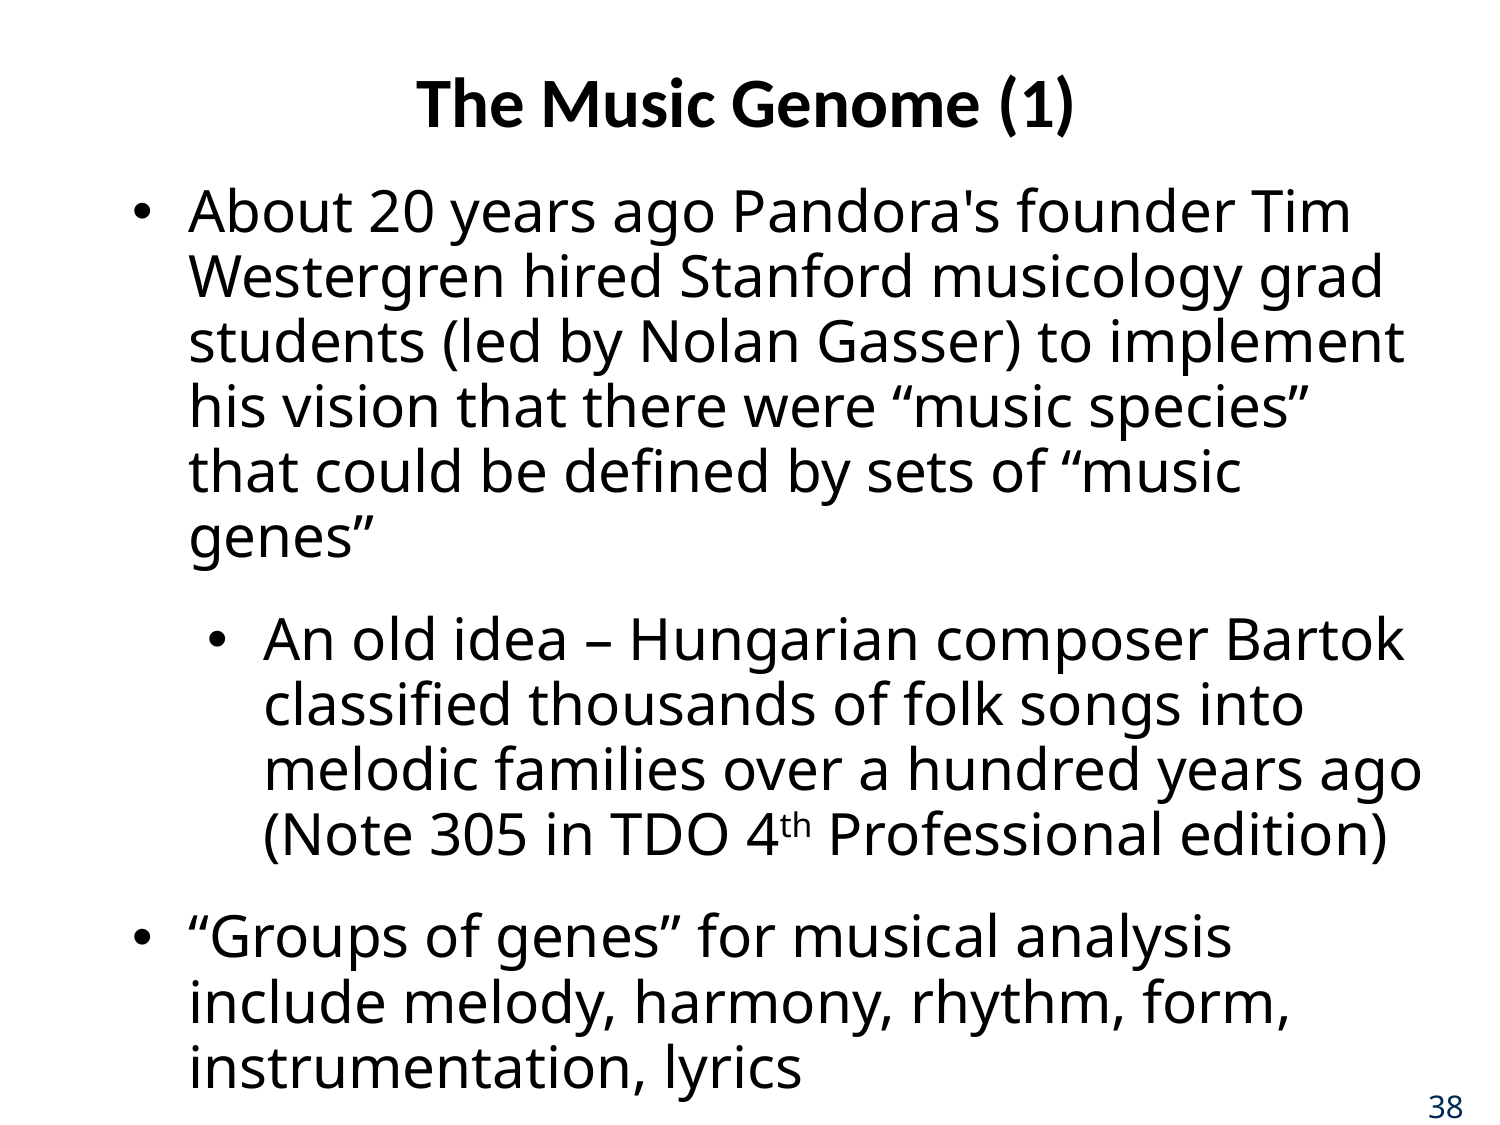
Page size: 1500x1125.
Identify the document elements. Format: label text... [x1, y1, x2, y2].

title The Music Genome (1) [72, 6, 1422, 202]
text_box 38 [1438, 1081, 1454, 1119]
text_box About 20 years ago Pandora's founder Tim Westergren hired Stanford musicology grad students (led by Nolan Gasser) to implement his vision that there were “music species” that could be defined by sets of “music genes” An old idea – Hungarian composer Bartok classified thousands of folk songs into melodic families over a hundred years ago (Note 305 in TDO 4th Professional edition) “Groups of genes” for musical analysis include melody, harmony, rhythm, form, instrumentation, lyrics [121, 174, 1440, 1107]
